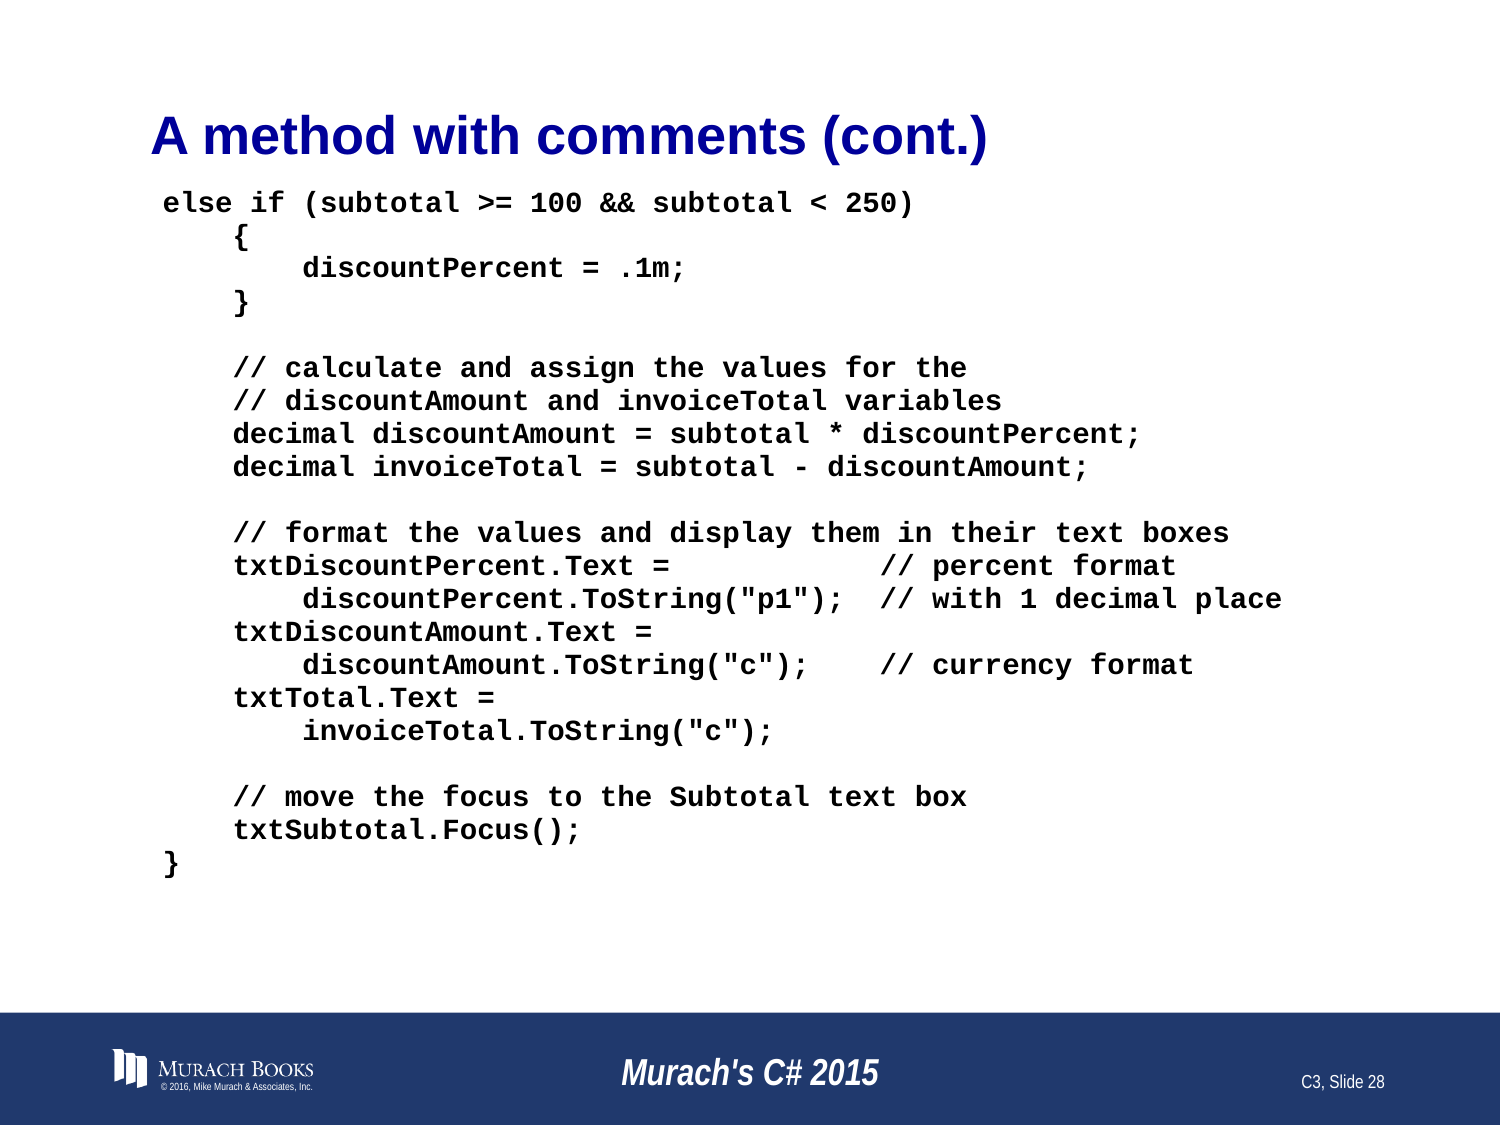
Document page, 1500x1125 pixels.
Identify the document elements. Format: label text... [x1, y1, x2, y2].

slide_number C3, Slide 28 [1087, 1025, 1400, 1100]
footer © 2016, Mike Murach & Associates, Inc. [12, 1025, 463, 1100]
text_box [162, 187, 1361, 888]
title A method with comments (cont.) [150, 99, 1350, 166]
slide_number Murach's C# 2015 [463, 1025, 1050, 1100]
